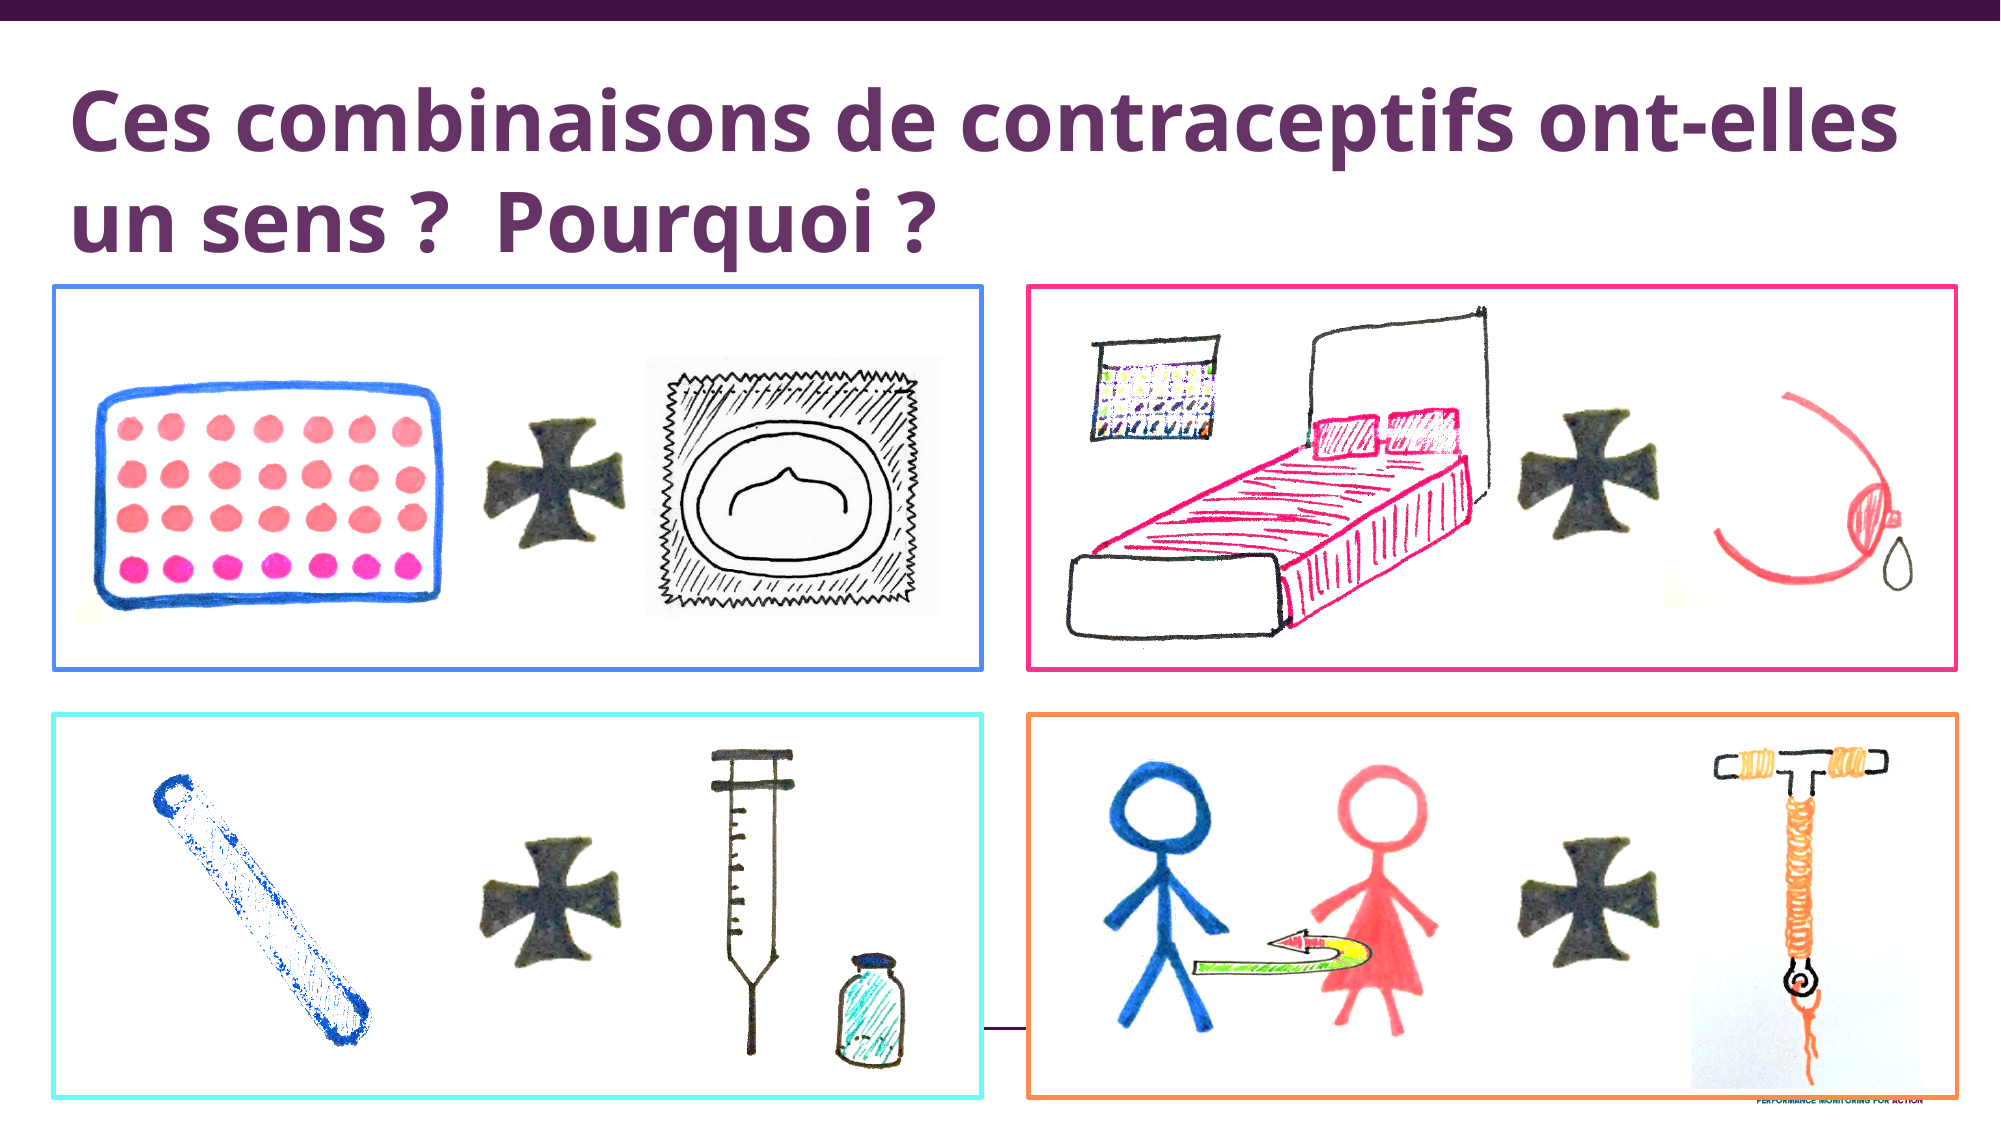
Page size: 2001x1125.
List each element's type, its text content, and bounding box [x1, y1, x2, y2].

text_box [1026, 712, 1959, 1099]
text_box [52, 284, 984, 671]
text_box [1026, 284, 1958, 671]
picture [1690, 720, 1924, 1089]
picture [1748, 1099, 1933, 1125]
text_box [51, 712, 984, 1099]
picture [1487, 819, 1677, 993]
picture [74, 349, 643, 625]
picture [685, 729, 920, 1083]
picture [644, 356, 942, 617]
picture [1045, 285, 1959, 652]
title Ces combinaisons de contraceptifs ont-elles un sens ? Pourquoi ? [53, 59, 1958, 278]
picture [136, 743, 406, 1068]
picture [1089, 741, 1454, 1050]
picture [450, 819, 639, 993]
